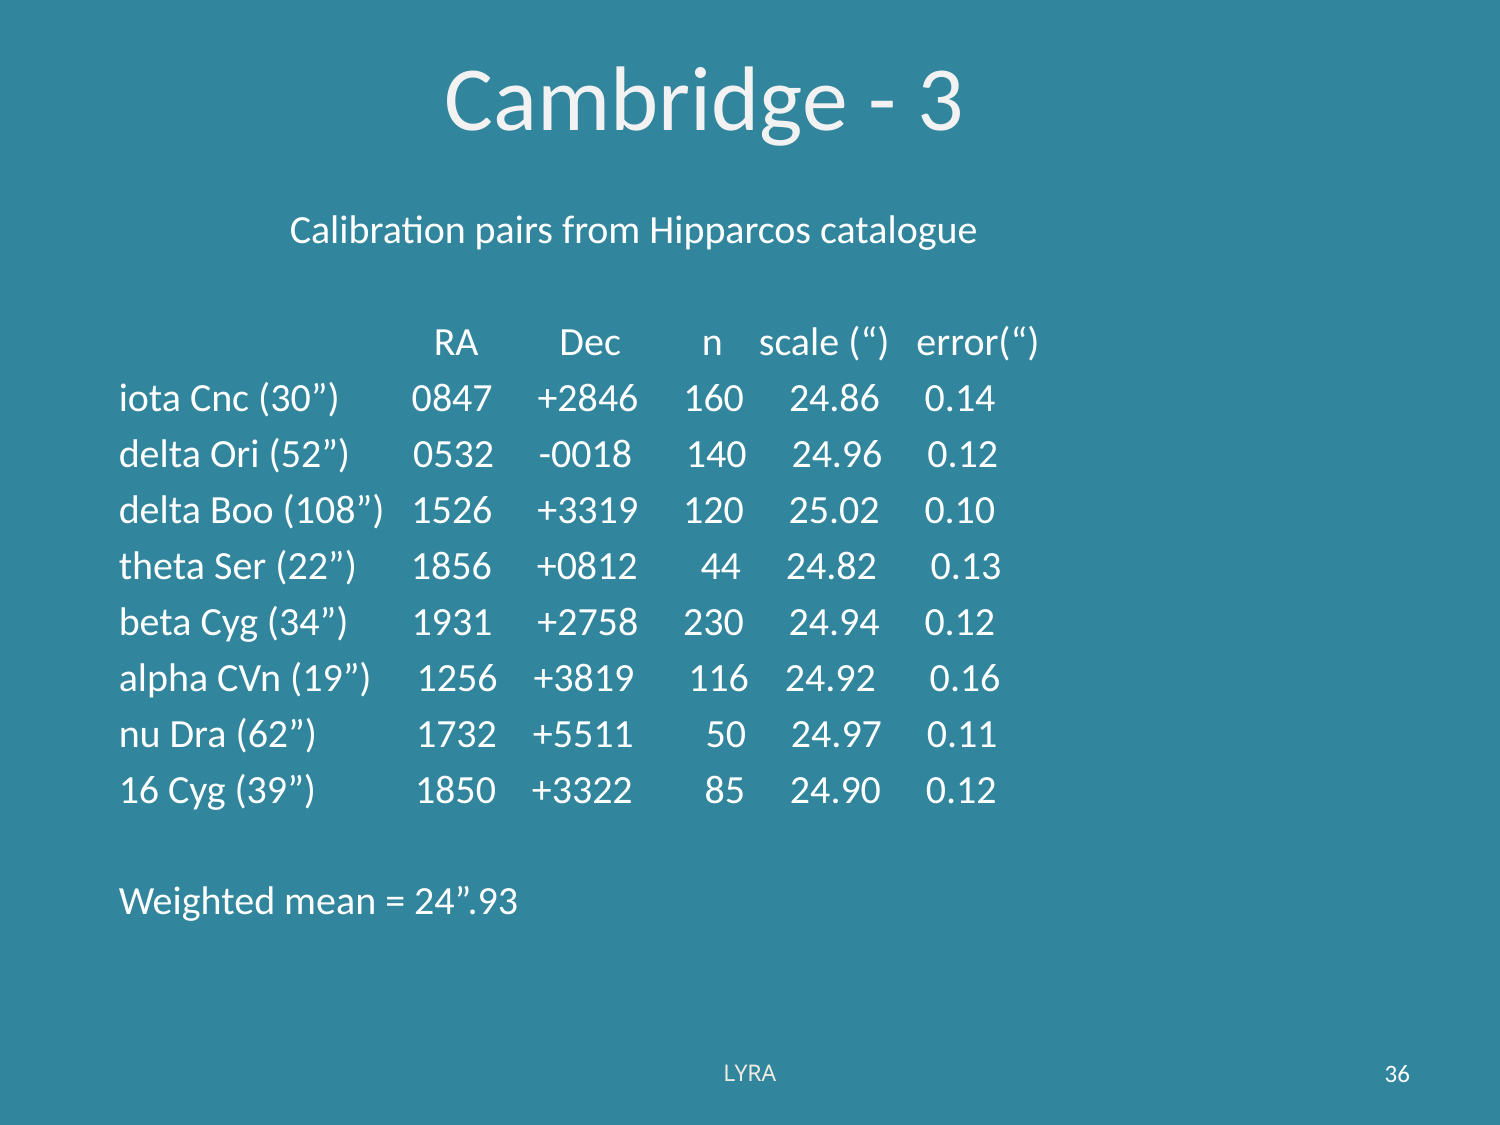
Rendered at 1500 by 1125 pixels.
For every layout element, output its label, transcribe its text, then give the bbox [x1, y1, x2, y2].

list Calibration pairs from Hipparcos catalogue RA Dec n scale (“) error(“) iota Cnc (30”) 0847 +2846 160 24.86 0.14 delta Ori (52”) 0532 -0018 140 24.96 0.12 delta Boo (108”) 1526 +3319 120 25.02 0.10 theta Ser (22”) 1856 +0812 44 24.82 0.13 beta Cyg (34”) 1931 +2758 230 24.94 0.12 alpha CVn (19”) 1256 +3819 116 24.92 0.16 nu Dra (62”) 1732 +5511 50 24.97 0.11 16 Cyg (39”) 1850 +3322 85 24.90 0.12 Weighted mean = 24”.93 [76, 196, 1427, 939]
slide_number 36 [1074, 1042, 1425, 1103]
title Cambridge - 3 [29, 0, 1380, 188]
footer LYRA [512, 1042, 988, 1103]
